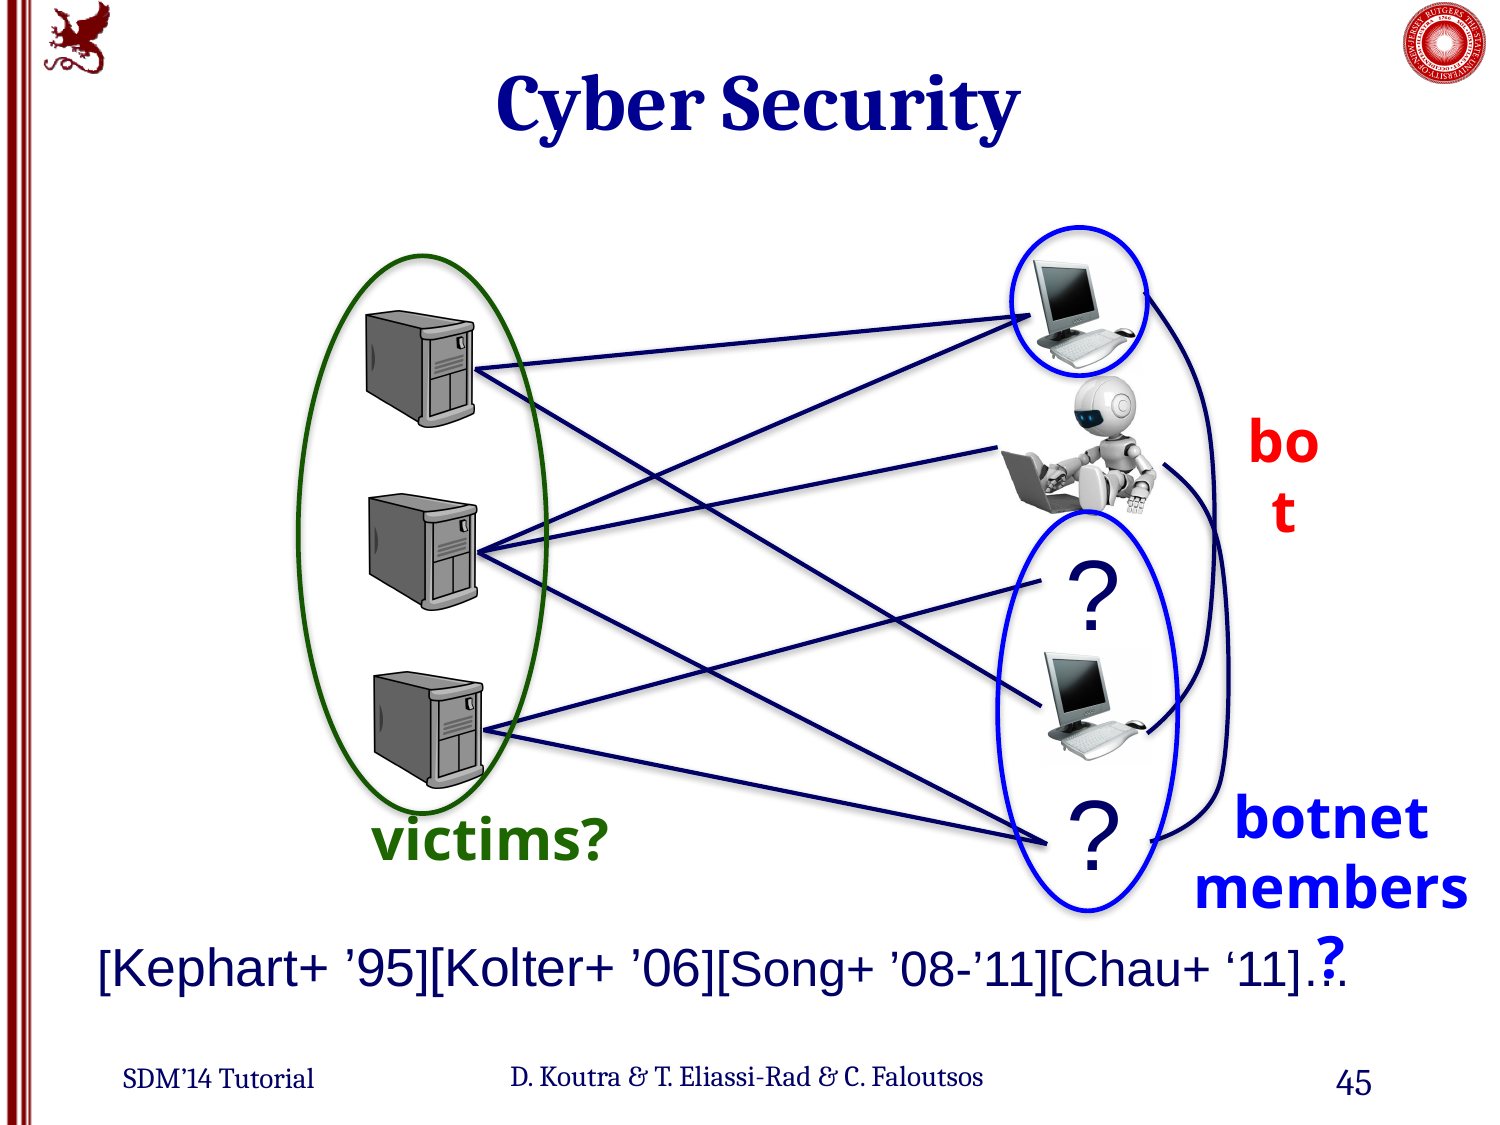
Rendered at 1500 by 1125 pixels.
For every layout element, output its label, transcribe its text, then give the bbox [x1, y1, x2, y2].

picture [367, 493, 474, 612]
picture [1048, 647, 1154, 766]
picture [0, 0, 1488, 1125]
text_box [1164, 805, 1175, 840]
text_box [1010, 226, 1133, 312]
text_box [Kephart+ ’95][Kolter+ ’06][Song+ ’08-’11][Chau+ ‘11]… [49, 925, 1400, 1020]
picture [365, 310, 476, 428]
text_box [1046, 528, 1050, 554]
title Cyber Security [112, 41, 1388, 155]
text_box bot [1221, 396, 1348, 552]
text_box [483, 729, 1048, 845]
text_box [1136, 541, 1179, 880]
text_box [1159, 464, 1231, 773]
slide_number 45 [1074, 1049, 1388, 1113]
picture [373, 671, 477, 794]
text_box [477, 314, 1031, 367]
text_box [474, 368, 1042, 707]
text_box ? [1050, 527, 1136, 645]
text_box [483, 714, 1042, 729]
text_box victims? [339, 794, 642, 880]
text_box [297, 255, 498, 787]
text_box botnet members? [1175, 773, 1488, 998]
text_box [1054, 898, 1121, 912]
text_box [1145, 527, 1155, 563]
text_box [1023, 851, 1051, 895]
text_box ? [1051, 774, 1137, 898]
text_box [1147, 298, 1217, 522]
text_box [379, 797, 466, 815]
